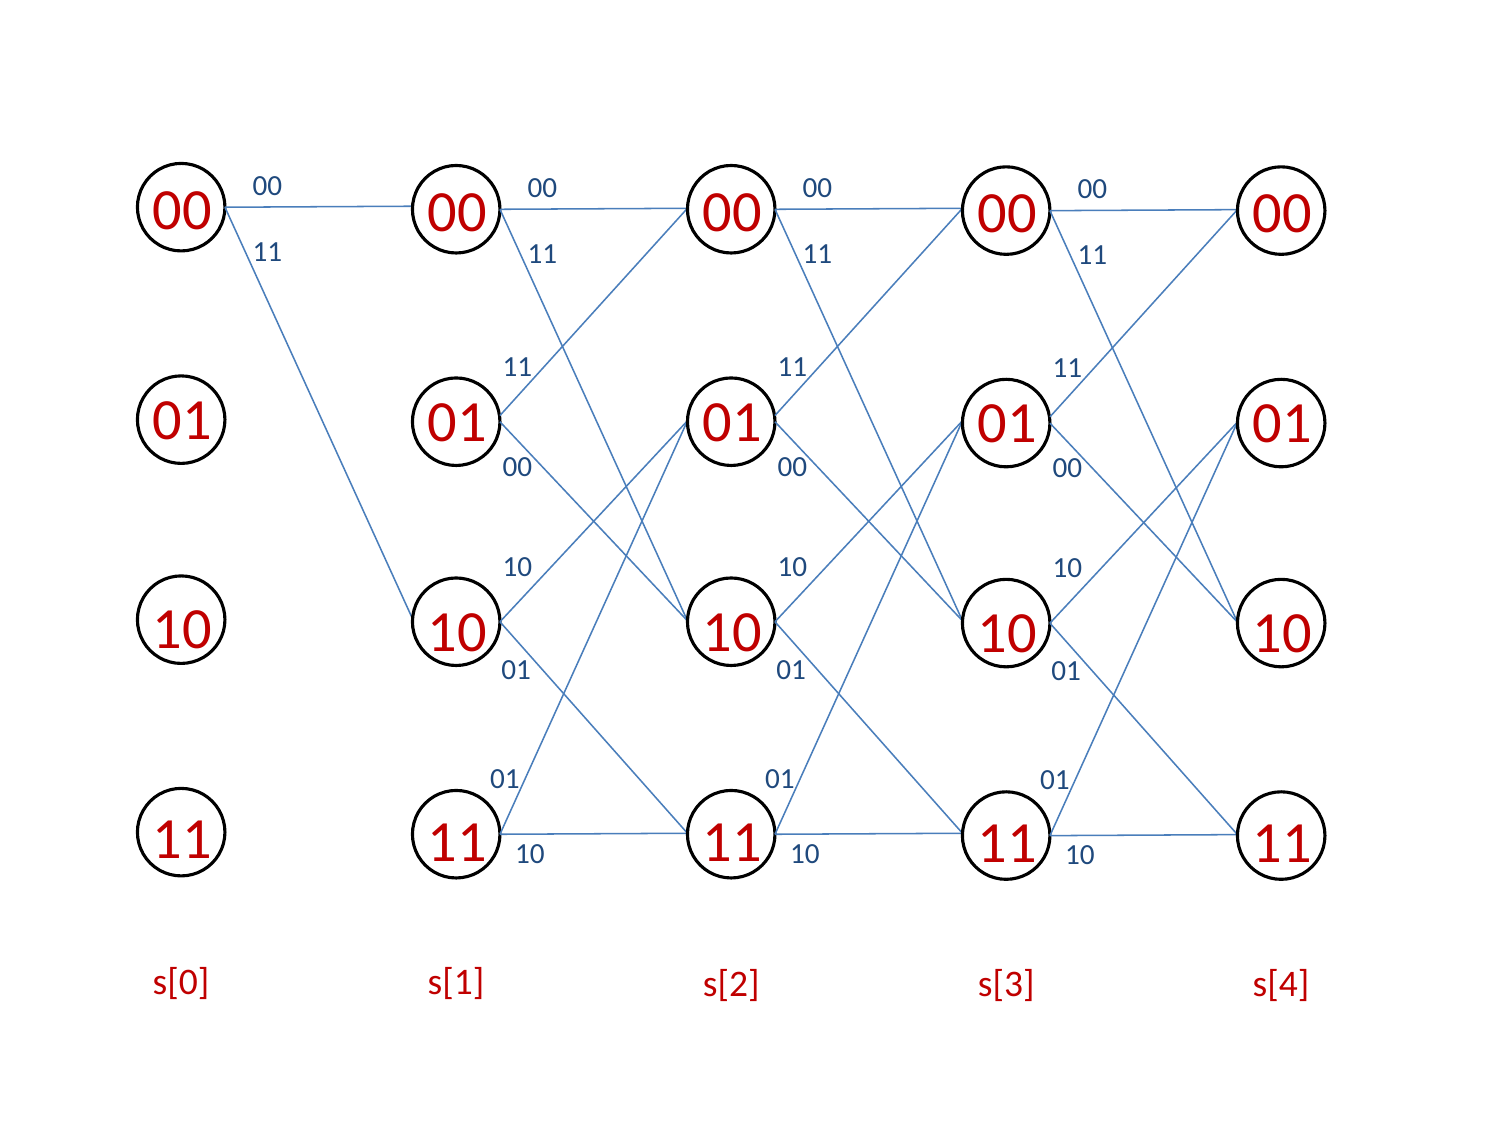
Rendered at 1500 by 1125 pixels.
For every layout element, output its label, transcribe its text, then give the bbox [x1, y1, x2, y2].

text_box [224, 206, 407, 619]
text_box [412, 165, 503, 888]
text_box s[2] [688, 951, 775, 1012]
text_box s[0] [137, 949, 225, 1010]
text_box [499, 413, 682, 418]
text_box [499, 209, 682, 216]
text_box 00 [237, 159, 298, 203]
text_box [962, 166, 1236, 890]
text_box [489, 217, 682, 406]
text_box 10 [508, 845, 560, 877]
text_box 00 [512, 161, 573, 205]
text_box s[1] [413, 949, 500, 1010]
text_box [687, 165, 963, 888]
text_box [499, 420, 682, 835]
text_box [137, 163, 228, 886]
text_box s[3] [963, 951, 1050, 1012]
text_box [1237, 166, 1328, 890]
text_box s[4] [1238, 951, 1325, 1012]
